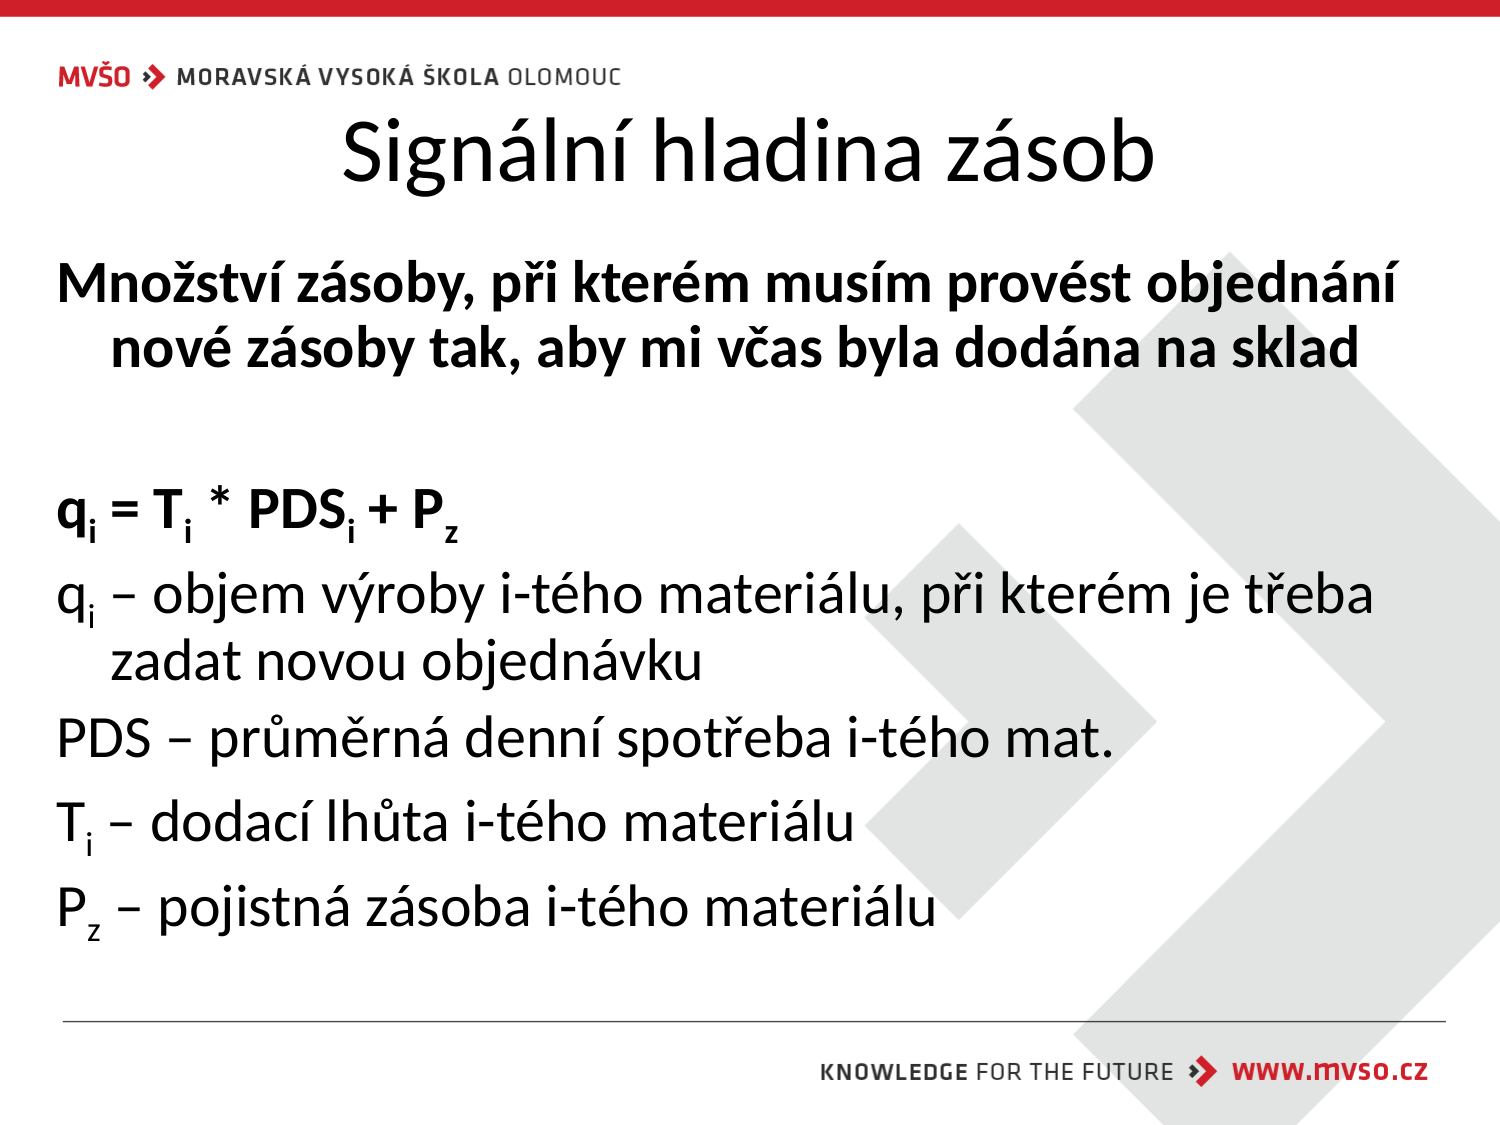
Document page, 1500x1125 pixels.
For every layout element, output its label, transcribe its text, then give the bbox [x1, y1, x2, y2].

title Signální hladina zásob [75, 47, 1425, 243]
list Množství zásoby, při kterém musím provést objednání nové zásoby tak, aby mi včas byla dodána na sklad qi = Ti * PDSi + Pz qi – objem výroby i-tého materiálu, při kterém je třeba zadat novou objednávku PDS – průměrná denní spotřeba i-tého mat. Ti – dodací lhůta i-tého materiálu Pz – pojistná zásoba i-tého materiálu [41, 243, 1425, 965]
picture [0, 0, 1500, 1125]
